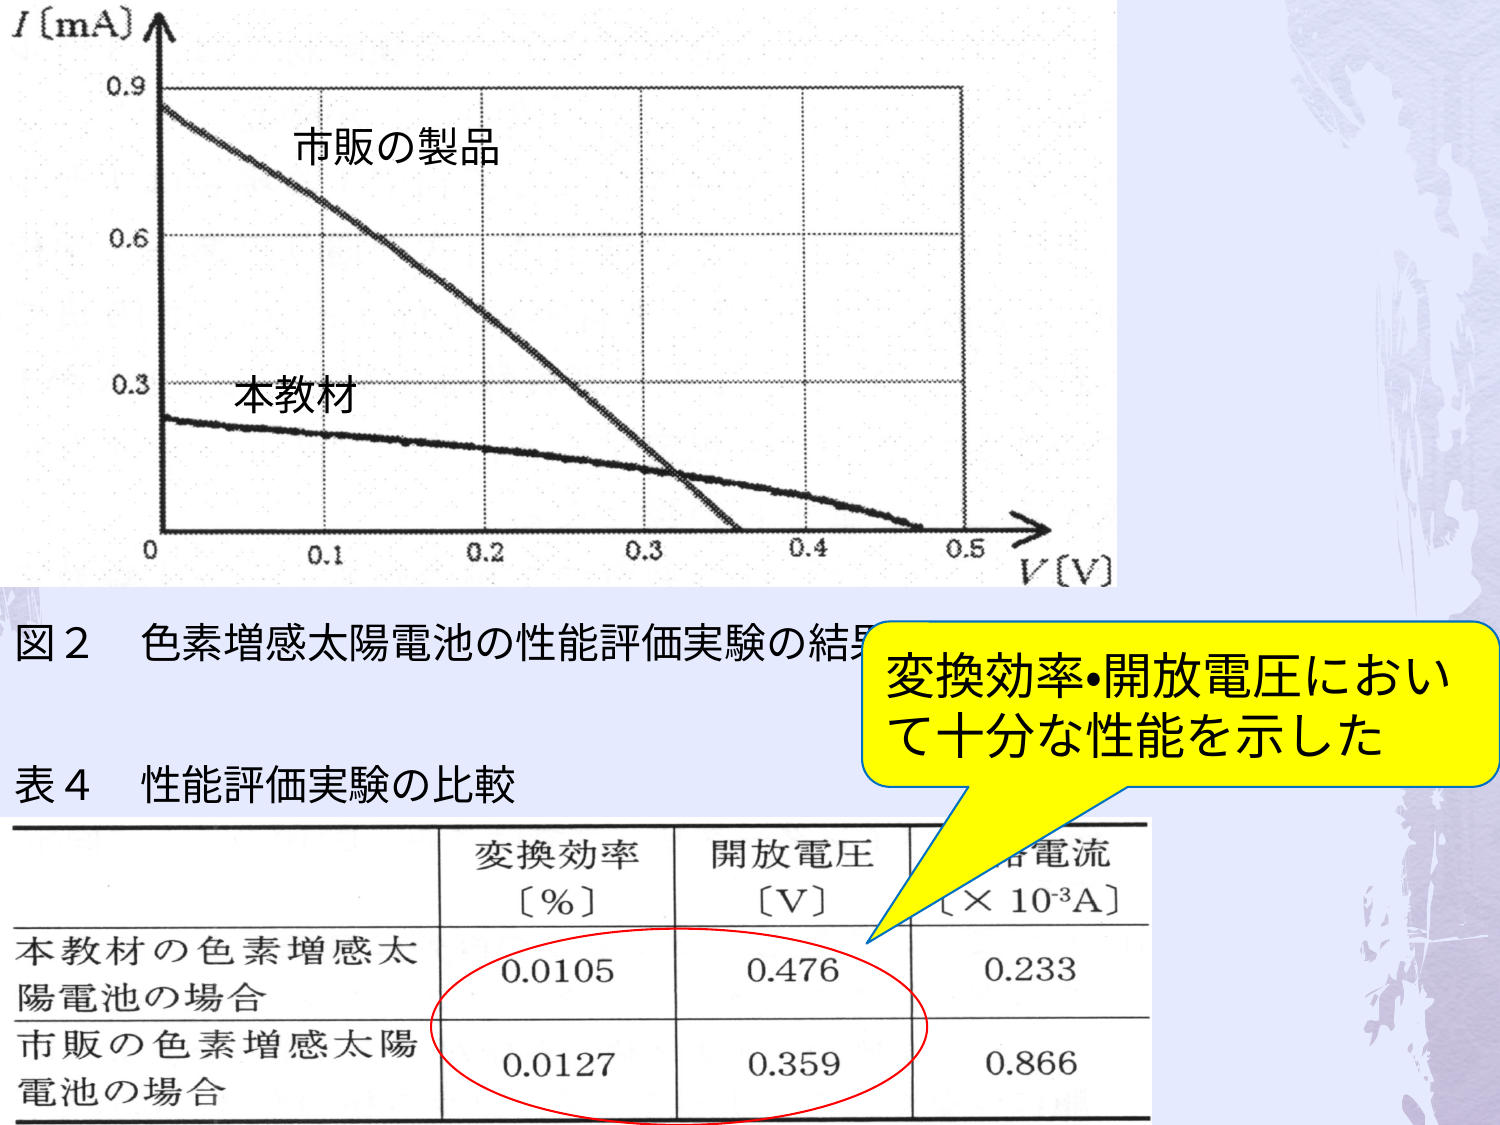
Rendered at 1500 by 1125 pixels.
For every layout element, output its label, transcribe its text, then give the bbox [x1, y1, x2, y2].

text_box 変換効率・開放電圧において十分な性能を示した [861, 620, 1500, 809]
text_box 表４ 性能評価実験の比較 [0, 751, 550, 809]
picture [0, 817, 1152, 1125]
picture [0, 0, 1117, 587]
text_box 図２ 色素増感太陽電池の性能評価実験の結果 [0, 609, 998, 675]
